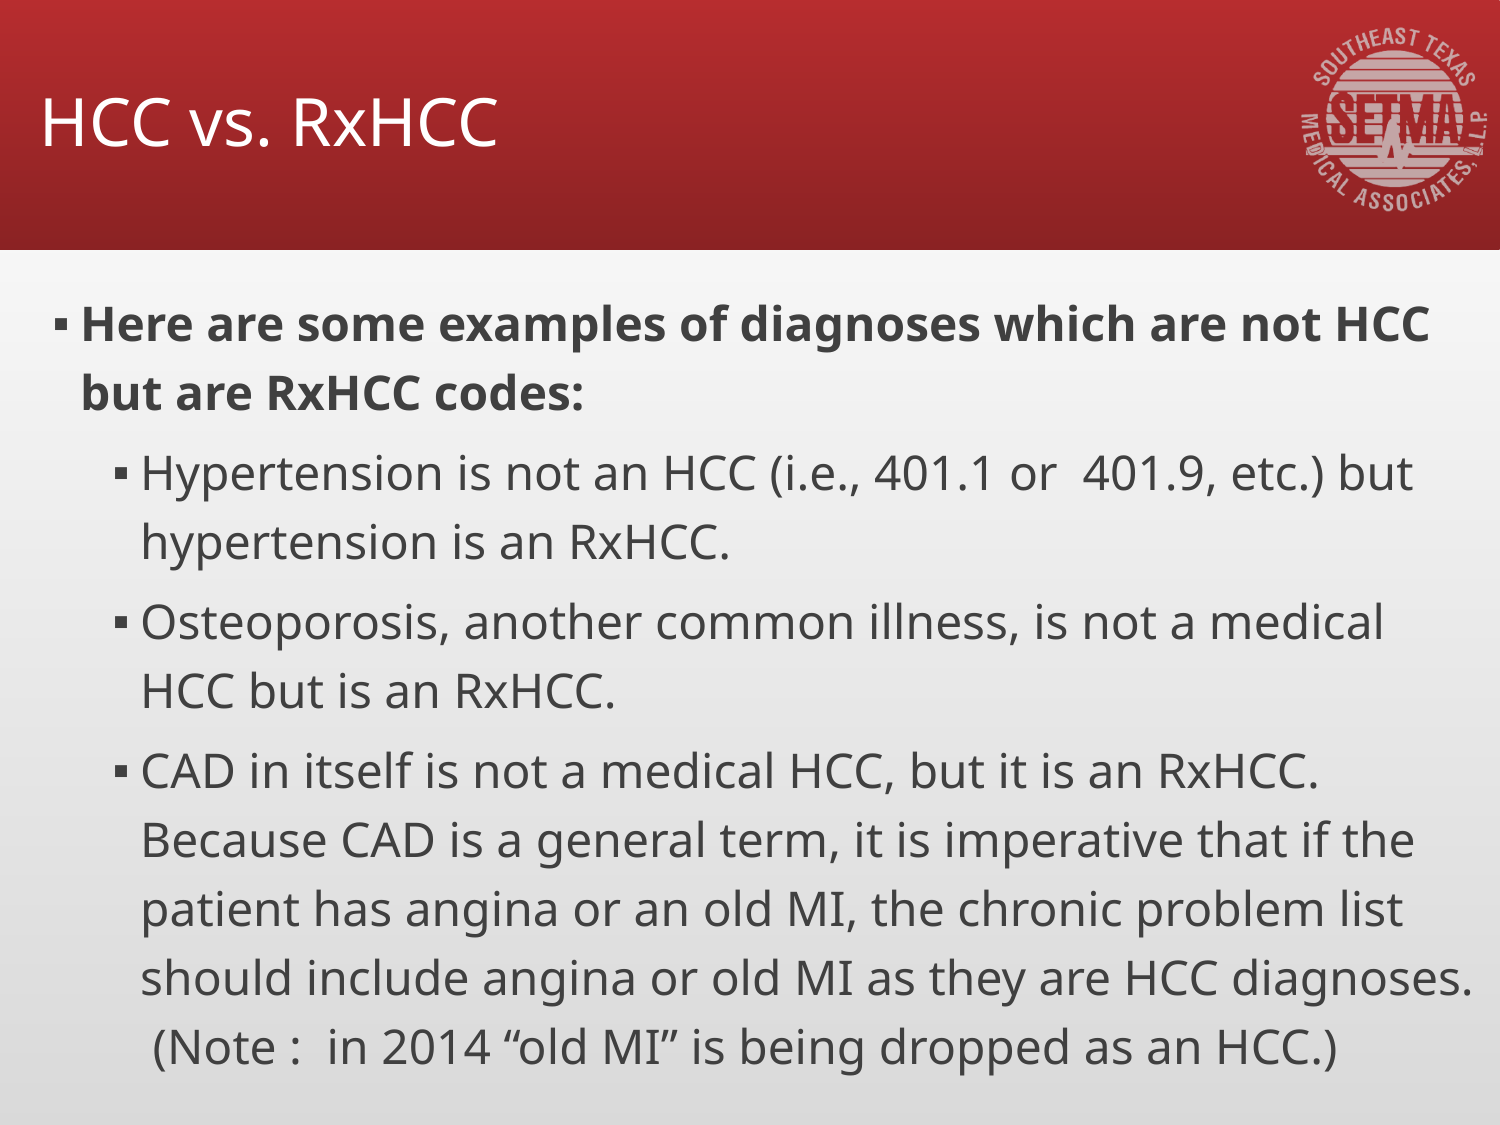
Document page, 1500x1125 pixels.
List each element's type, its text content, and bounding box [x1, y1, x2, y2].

list Here are some examples of diagnoses which are not HCC but are RxHCC codes: Hypertension is not an HCC (i.e., 401.1 or 401.9, etc.) but hypertension is an RxHCC. Osteoporosis, another common illness, is not a medical HCC but is an RxHCC. CAD in itself is not a medical HCC, but it is an RxHCC. Because CAD is a general term, it is imperative that if the patient has angina or an old MI, the chronic problem list should include angina or old MI as they are HCC diagnoses. (Note : in 2014 “old MI” is being dropped as an HCC.) [37, 275, 1500, 1125]
title HCC vs. RxHCC [24, 16, 1263, 234]
